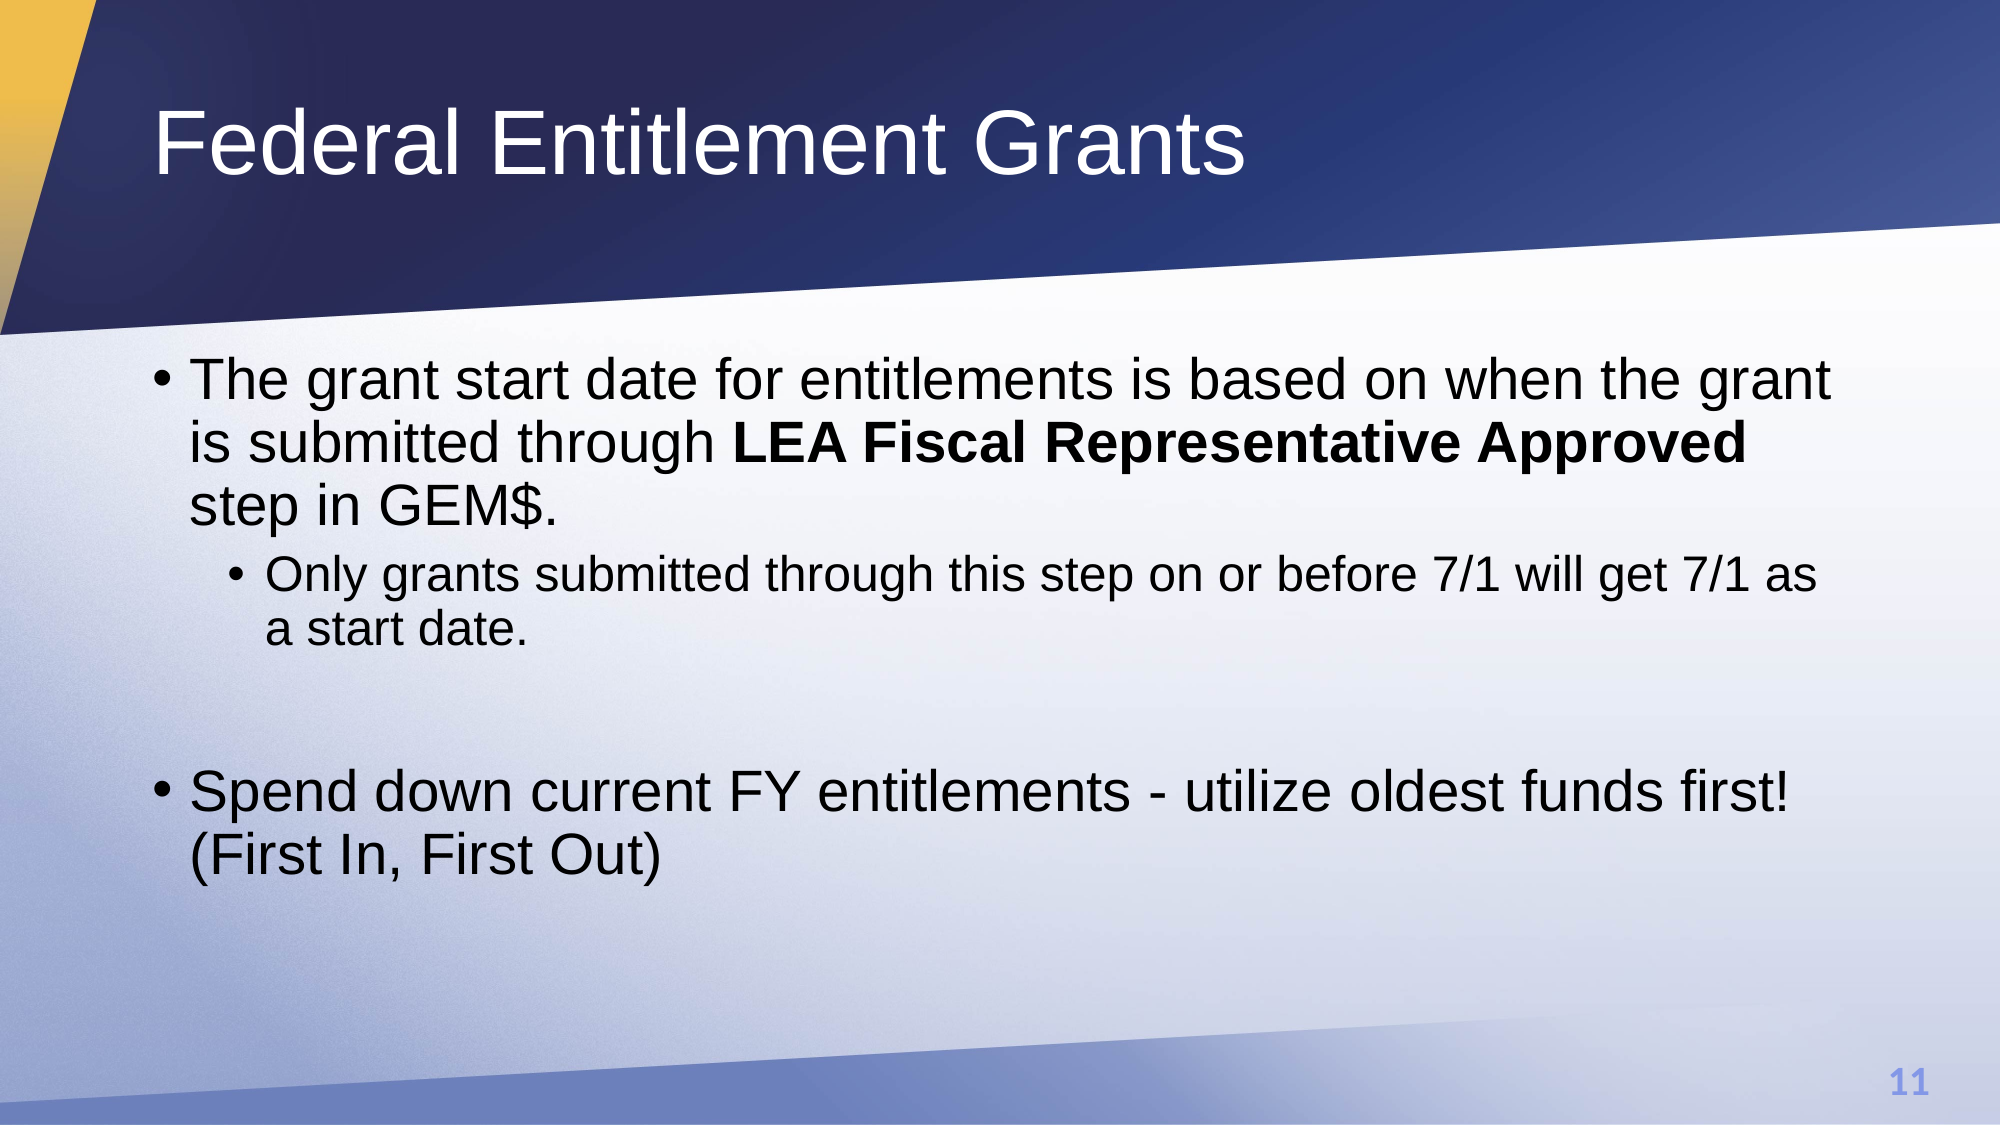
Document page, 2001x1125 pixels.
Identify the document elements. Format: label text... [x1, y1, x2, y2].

title Federal Entitlement Grants [137, 59, 1863, 231]
picture [0, 0, 2000, 1125]
list The grant start date for entitlements is based on when the grant is submitted through LEA Fiscal Representative Approved step in GEM$. Only grants submitted through this step on or before 7/1 will get 7/1 as a start date. Spend down current FY entitlements - utilize oldest funds first! (First In, First Out) [137, 342, 1863, 1008]
